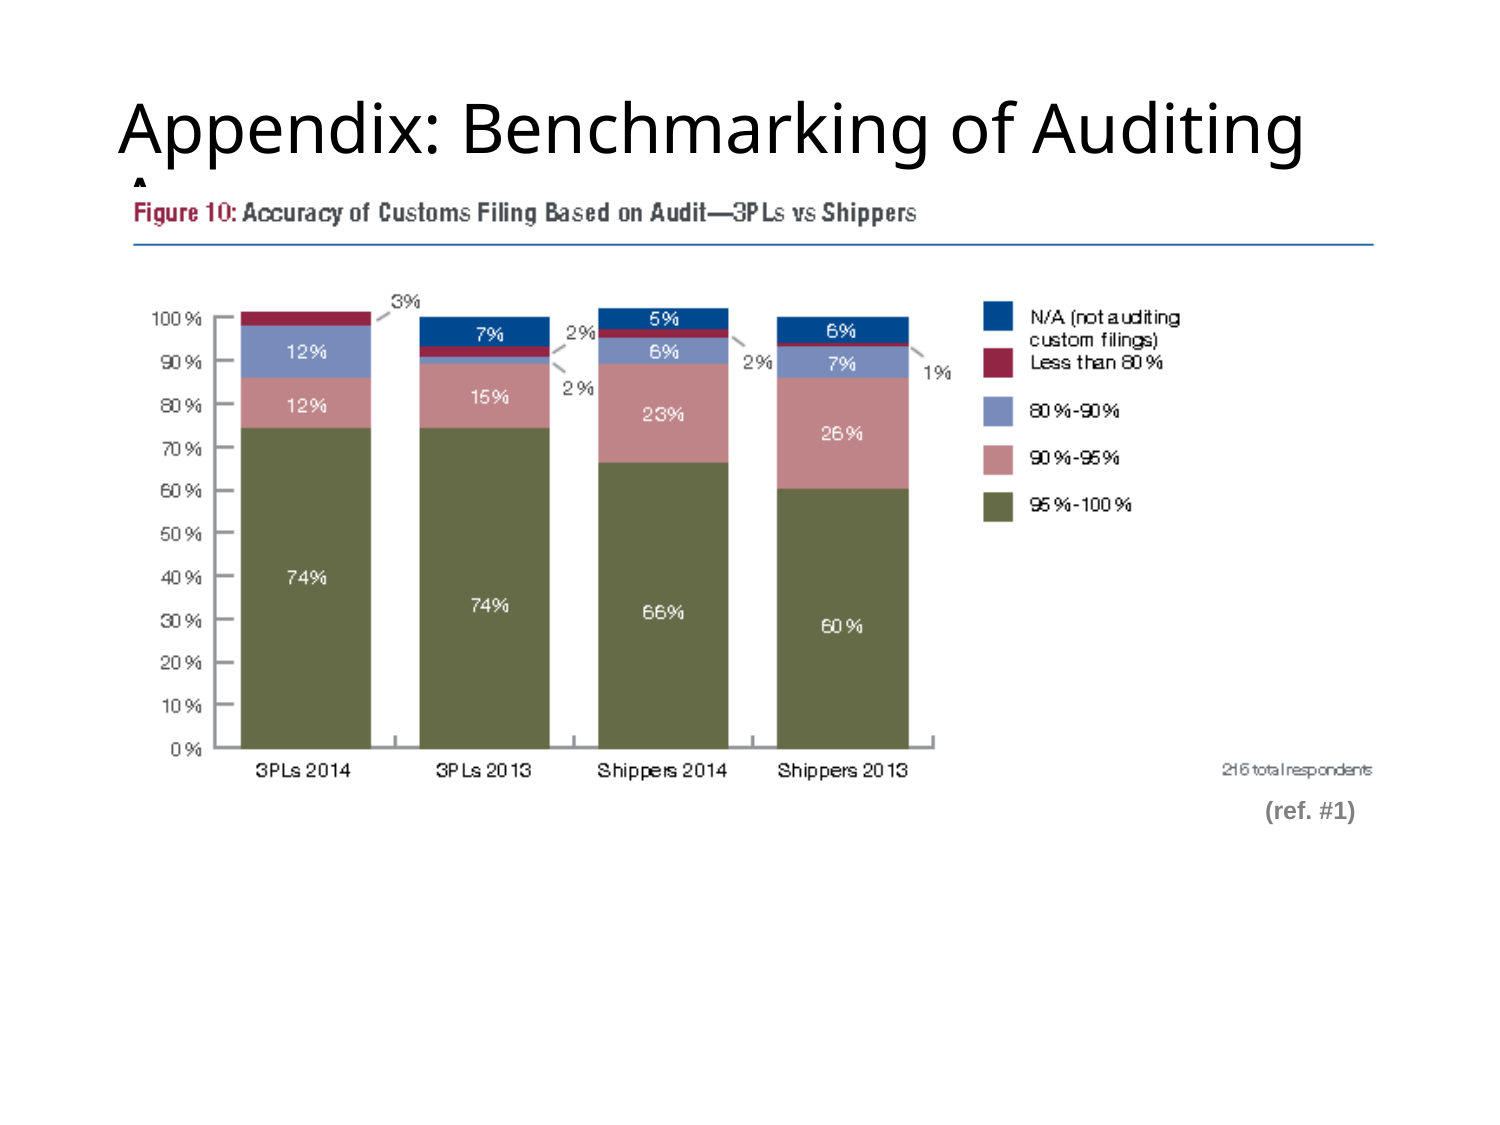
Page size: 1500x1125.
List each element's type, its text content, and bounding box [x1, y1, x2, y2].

title Appendix: Benchmarking of Auditing Accuracy [103, 59, 1397, 187]
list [99, 187, 1421, 833]
